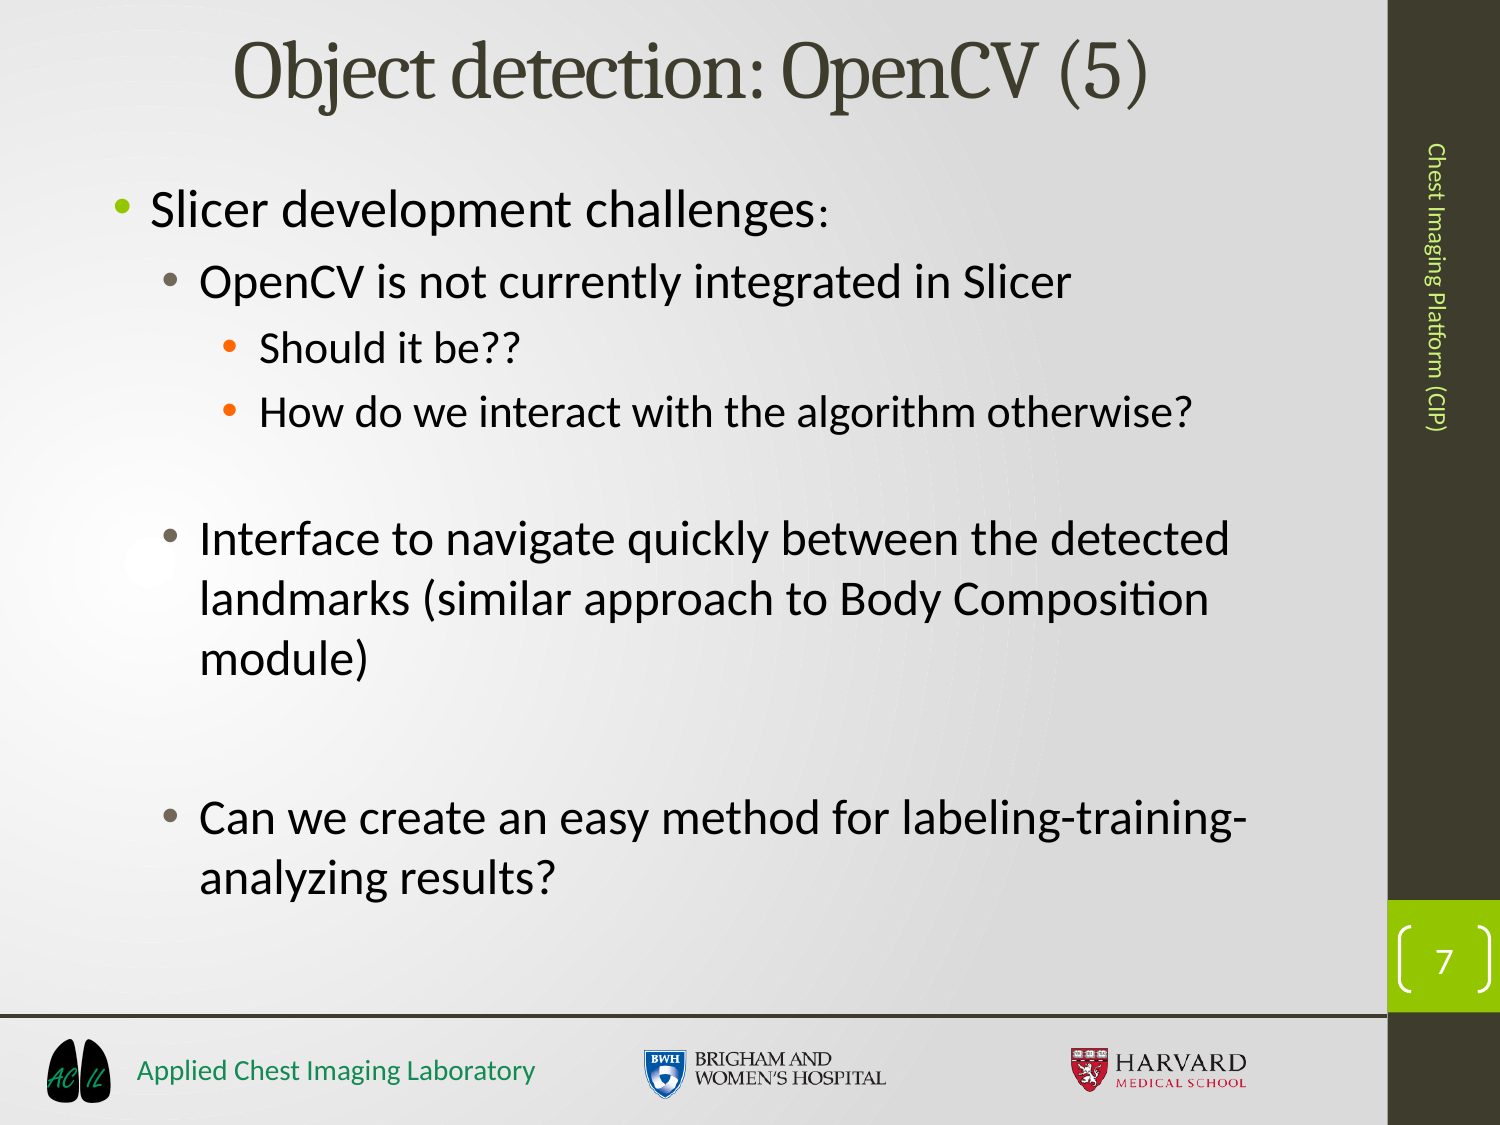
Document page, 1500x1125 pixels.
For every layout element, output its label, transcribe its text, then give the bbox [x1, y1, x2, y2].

picture [47, 1039, 111, 1103]
picture [644, 1050, 886, 1099]
slide_number 7 [1397, 925, 1492, 994]
title Object detection: OpenCV (5) [0, 2, 1388, 129]
picture [1071, 1048, 1246, 1092]
list Slicer development challenges: OpenCV is not currently integrated in Slicer Should it be?? How do we interact with the algorithm otherwise? Interface to navigate quickly between the detected landmarks (similar approach to Body Composition module) Can we create an easy method for labeling-training-analyzing results? [79, 166, 1330, 992]
footer Chest Imaging Platform (CIP) [1408, 128, 1469, 889]
